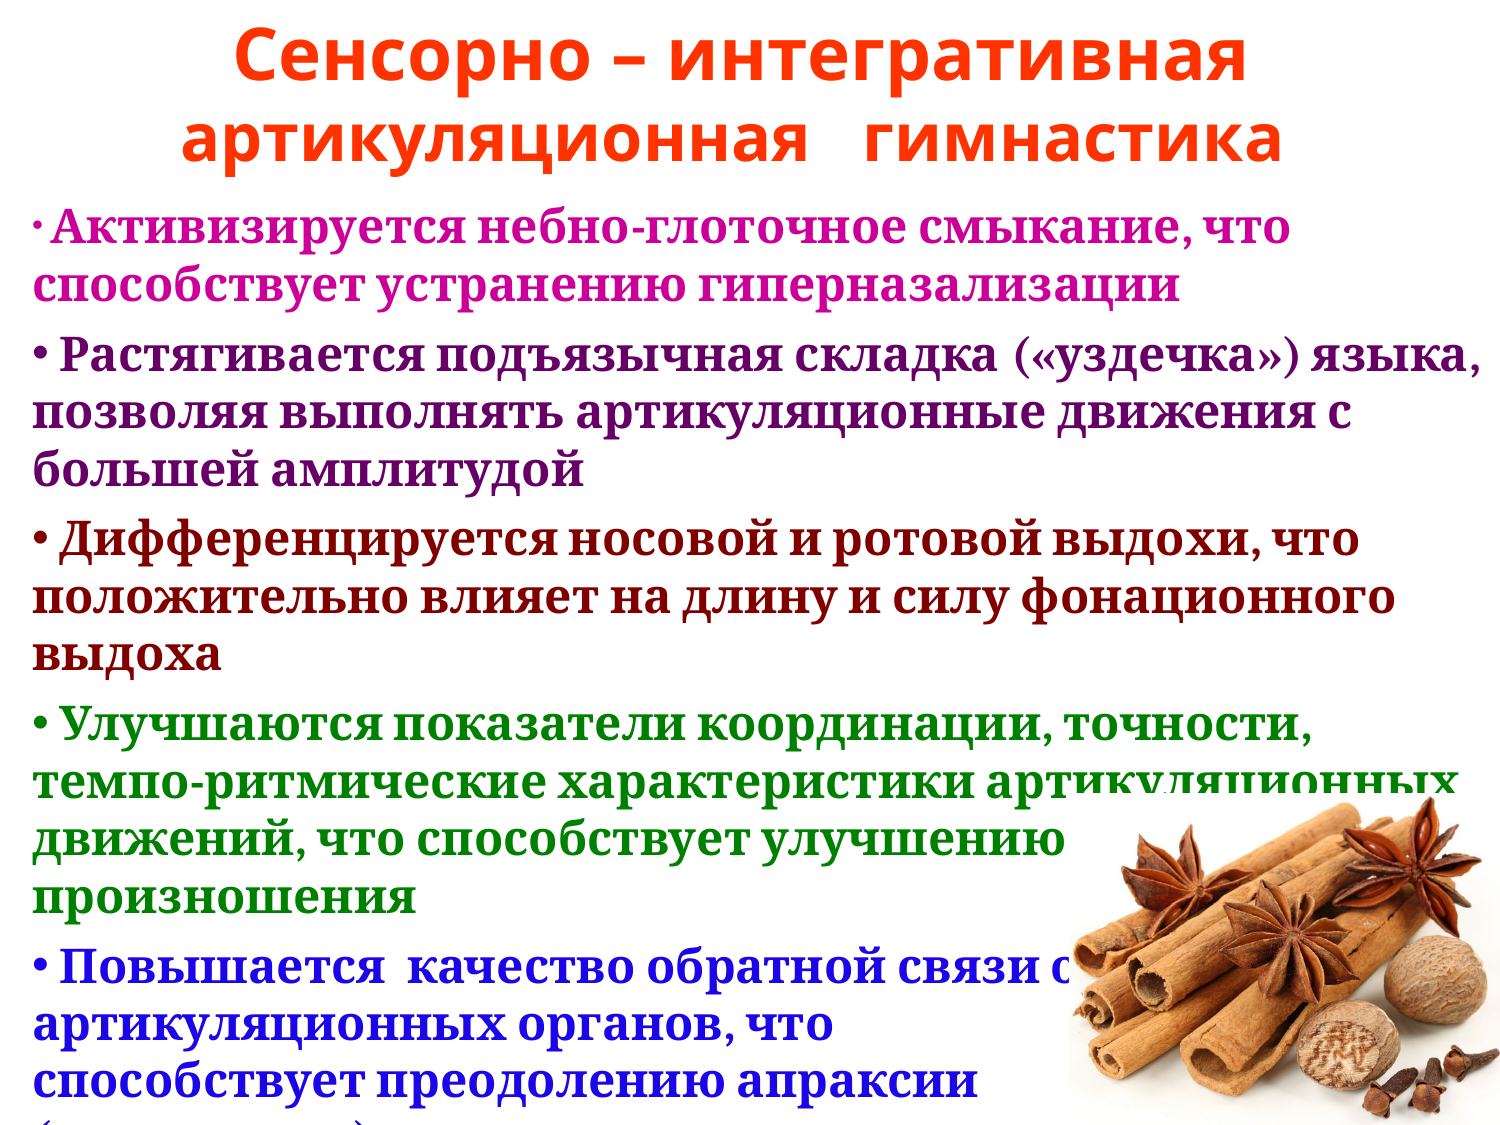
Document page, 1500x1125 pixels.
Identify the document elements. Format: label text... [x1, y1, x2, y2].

text_box Активизируется небно-глоточное смыкание, что способствует устранению гиперназализации Растягивается подъязычная складка («уздечка») языка, позволяя выполнять артикуляционные движения с большей амплитудой Дифференцируется носовой и ротовой выдохи, что положительно влияет на длину и силу фонационного выдоха Улучшаются показатели координации, точности, темпо-ритмические характеристики артикуляционных движений, что способствует улучшению четкости произношения Повышается качество обратной связи от артикуляционных органов, что способствует преодолению апраксии (диспраксии) [17, 188, 1500, 1125]
picture [1068, 793, 1500, 1125]
text_box Сенсорно – интегративная артикуляционная гимнастика [0, 0, 1483, 183]
